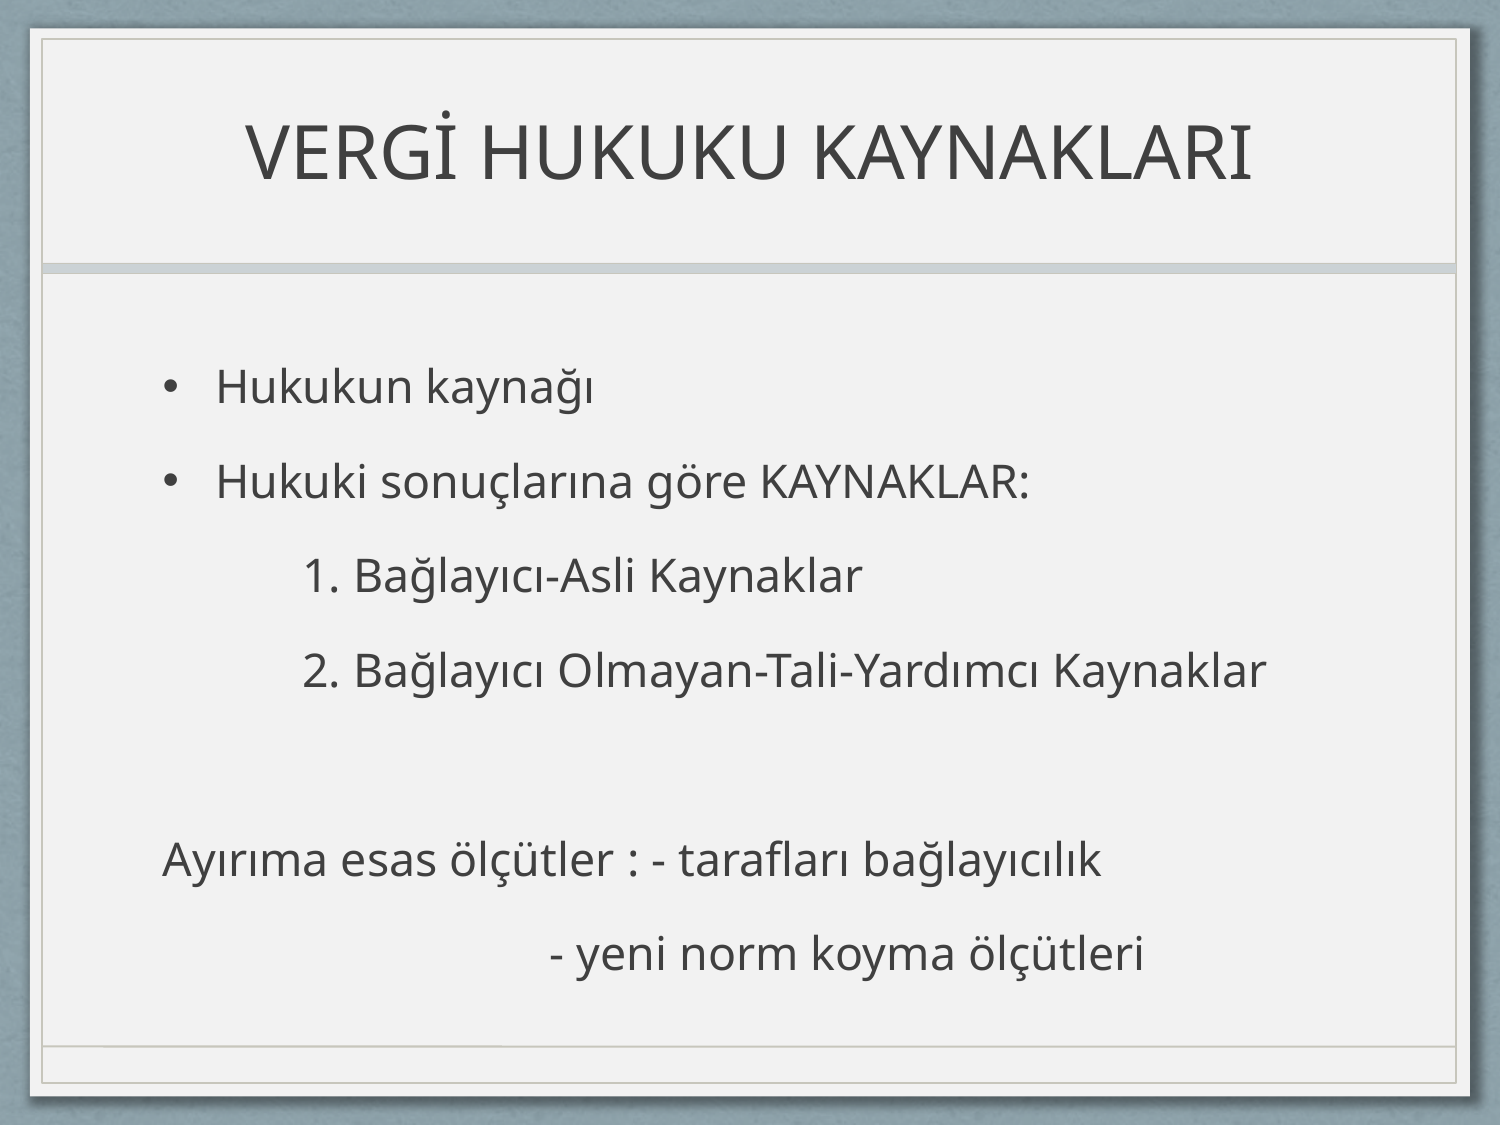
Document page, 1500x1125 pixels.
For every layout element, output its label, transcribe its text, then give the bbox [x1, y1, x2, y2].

list Hukukun kaynağı Hukuki sonuçlarına göre KAYNAKLAR: 1. Bağlayıcı-Asli Kaynaklar 2. Bağlayıcı Olmayan-Tali-Yardımcı Kaynaklar Ayırıma esas ölçütler : - tarafları bağlayıcılık - yeni norm koyma ölçütleri [147, 350, 1353, 995]
title VERGİ HUKUKU KAYNAKLARI [147, 40, 1353, 260]
